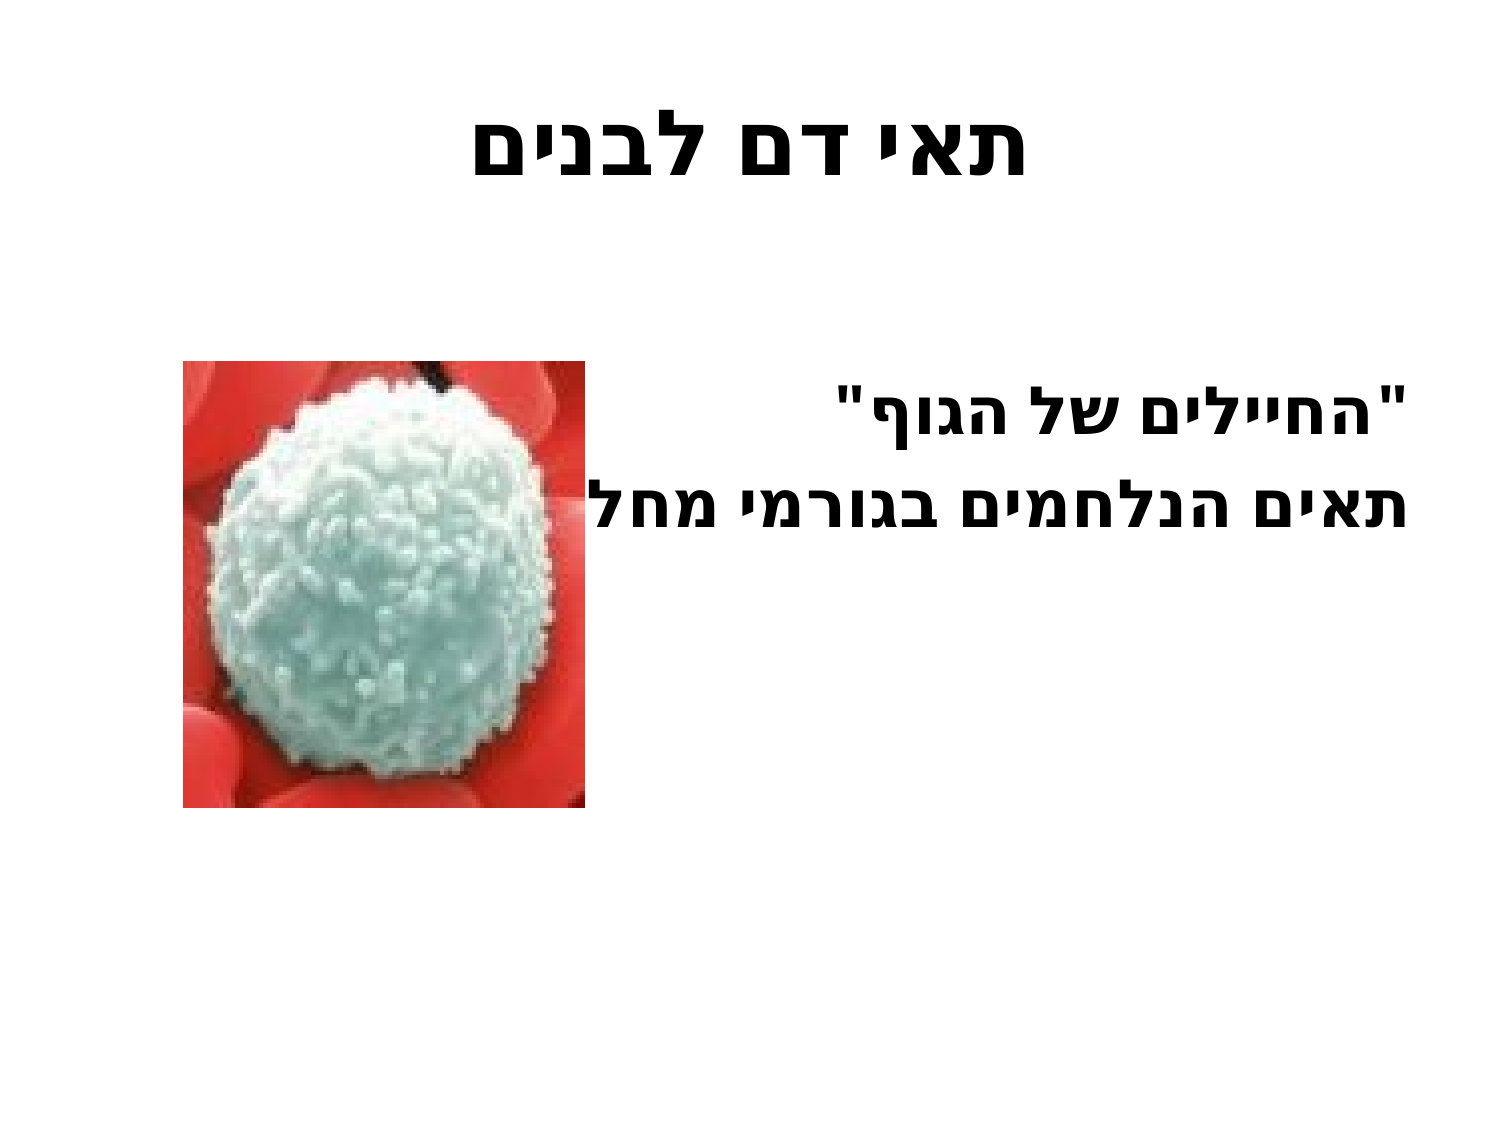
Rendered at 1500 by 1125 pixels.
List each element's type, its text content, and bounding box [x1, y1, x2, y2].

picture [182, 361, 585, 808]
list "החיילים של הגוף" תאים הנלחמים בגורמי מחלה. [76, 267, 1427, 1010]
title תאי דם לבנים [75, 45, 1425, 233]
